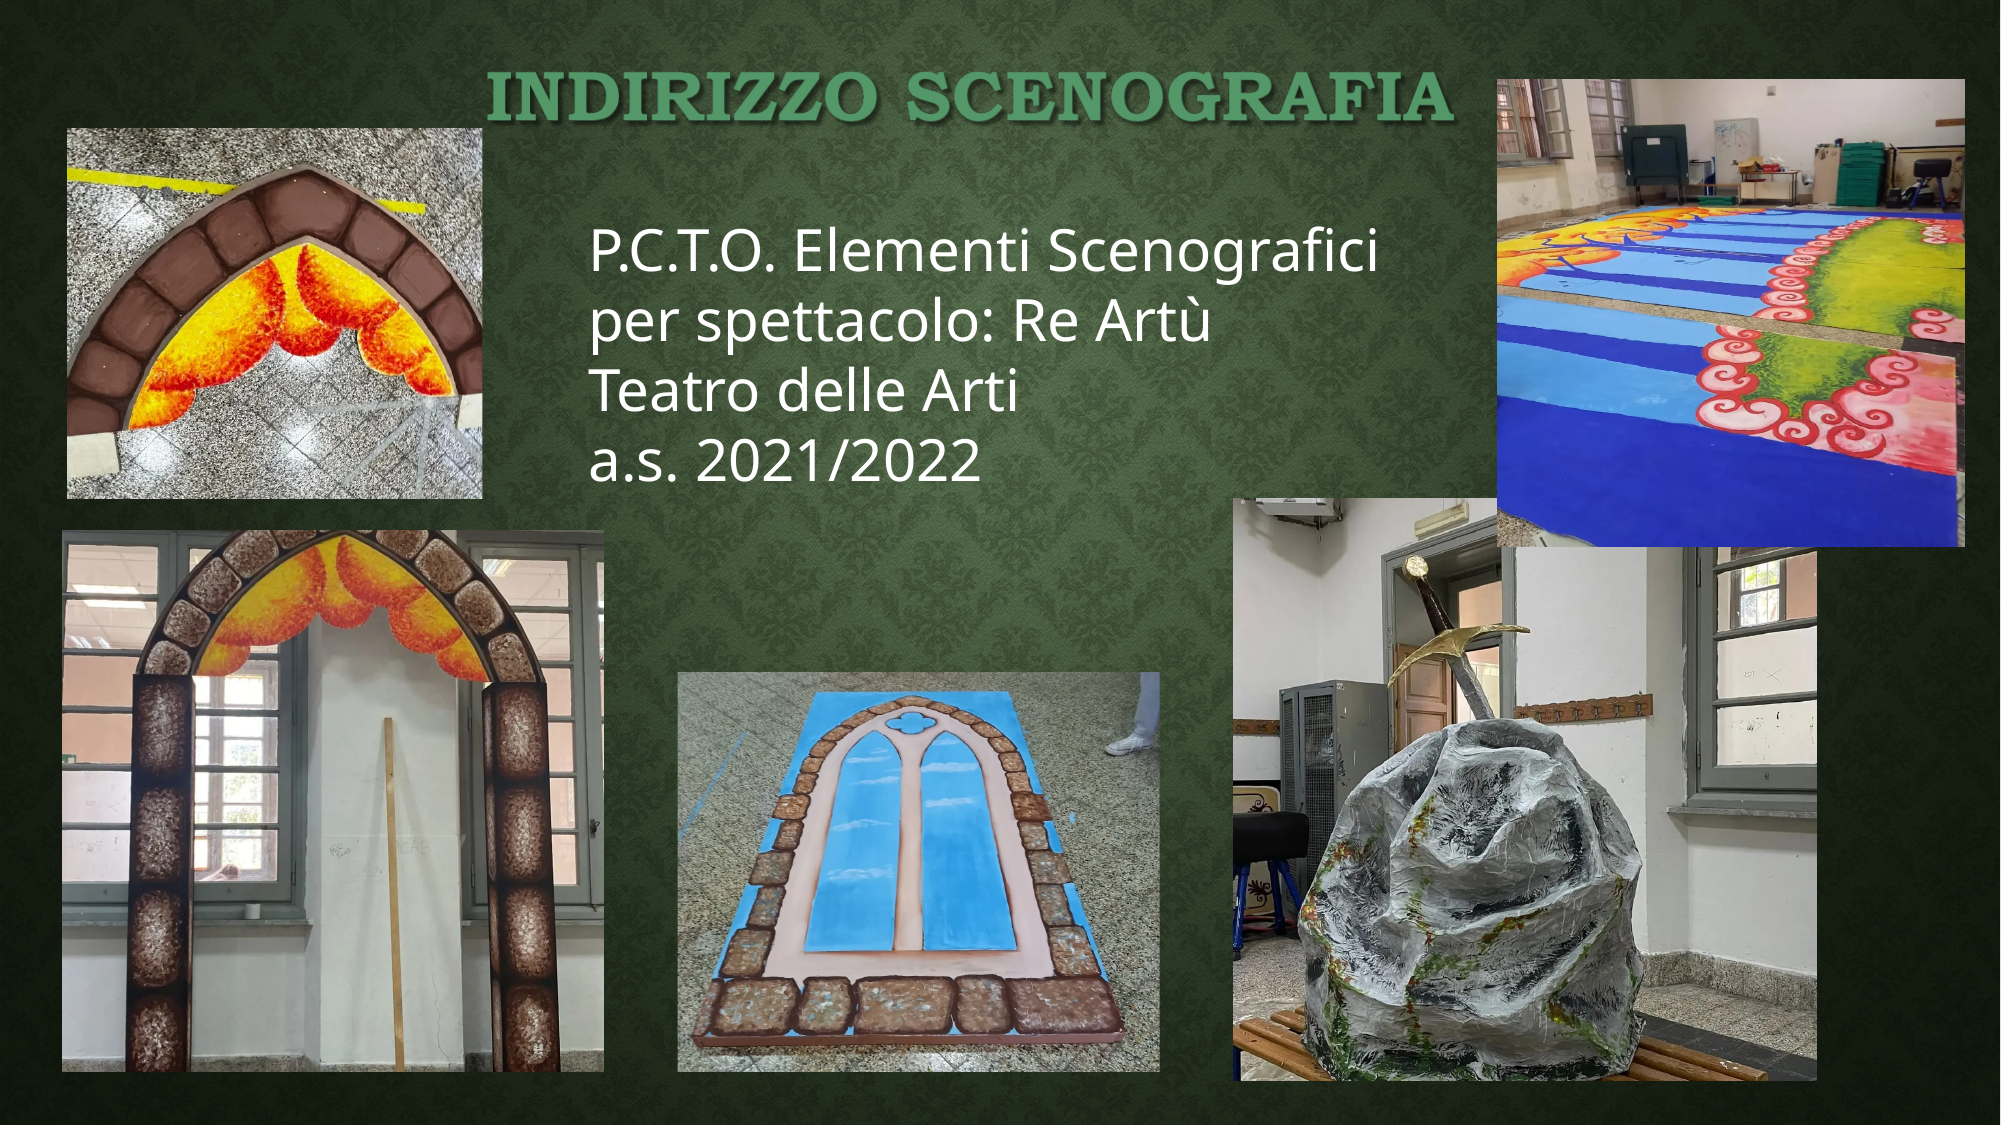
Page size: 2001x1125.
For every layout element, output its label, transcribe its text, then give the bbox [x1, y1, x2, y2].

text_box P.C.T.O. Elementi Scenografici per spettacolo: Re Artù Teatro delle Arti a.s. 2021/2022 [573, 205, 1490, 501]
picture [677, 672, 1161, 1073]
picture [61, 529, 604, 1073]
picture [68, 29, 1966, 1082]
